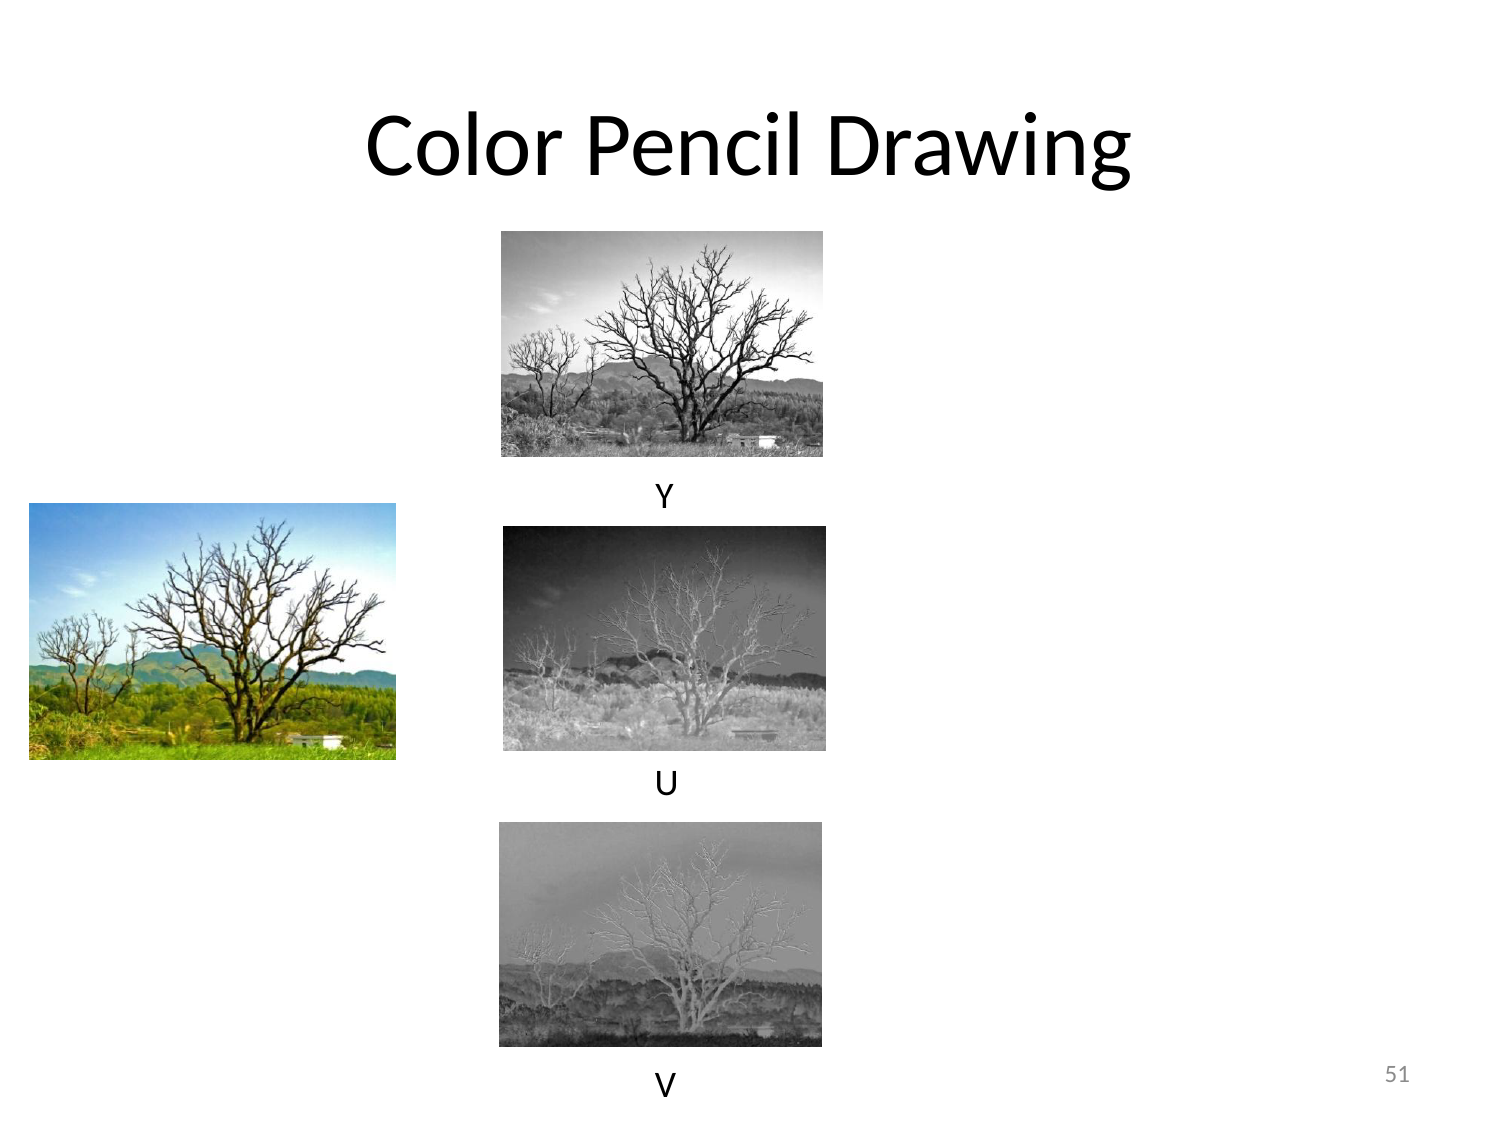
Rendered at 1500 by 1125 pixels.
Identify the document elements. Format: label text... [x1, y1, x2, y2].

picture [500, 231, 823, 457]
picture [499, 822, 822, 1047]
picture [29, 503, 396, 760]
text_box Y [640, 465, 689, 524]
title Color Pencil Drawing [75, 45, 1425, 233]
slide_number 51 [1074, 1042, 1425, 1103]
picture [503, 526, 826, 751]
text_box V [640, 1055, 692, 1113]
text_box U [639, 759, 694, 811]
